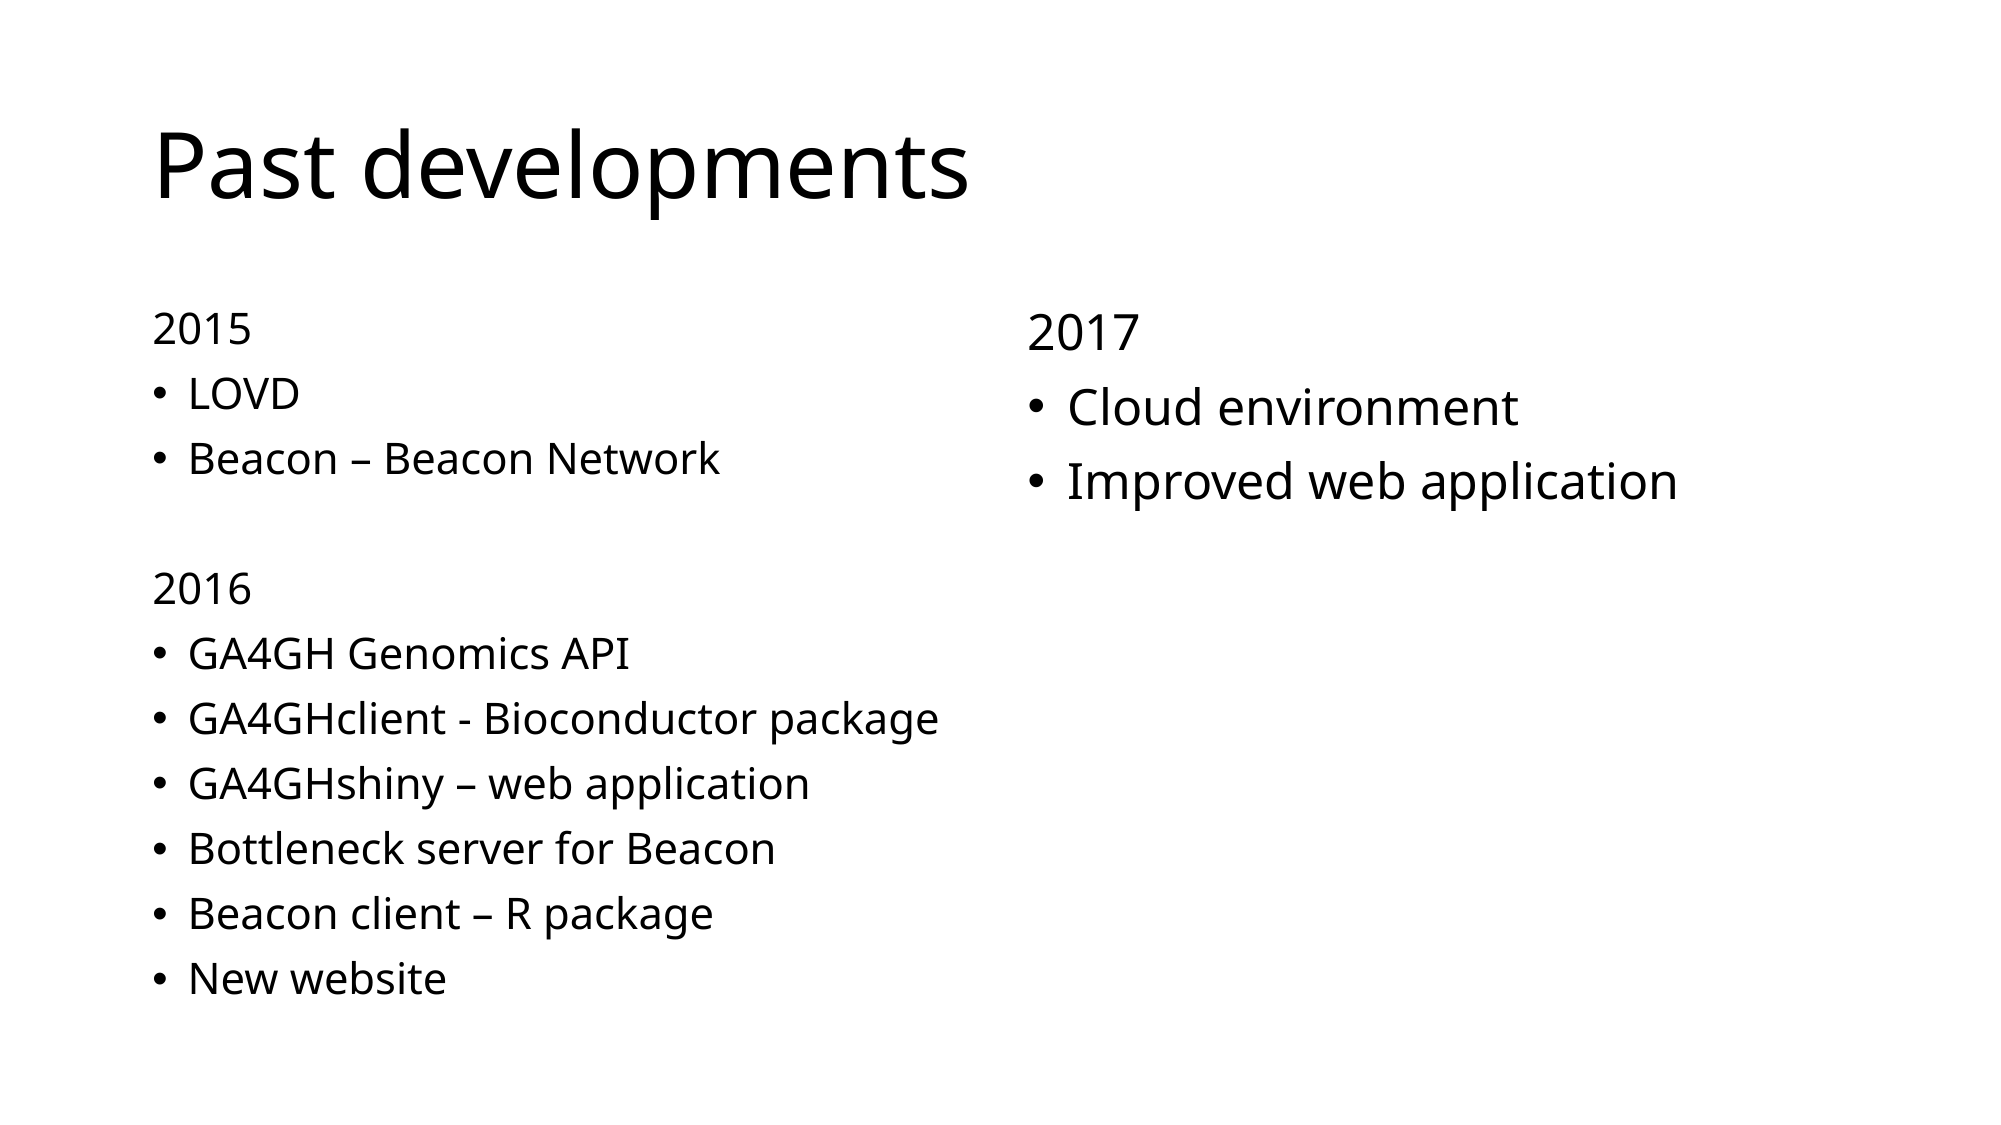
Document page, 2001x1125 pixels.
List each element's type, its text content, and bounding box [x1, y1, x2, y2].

list 2015 LOVD Beacon – Beacon Network 2016 GA4GH Genomics API GA4GHclient - Bioconductor package GA4GHshiny – web application Bottleneck server for Beacon Beacon client – R package New website [137, 299, 988, 1014]
title Past developments [137, 59, 1863, 278]
list 2017 Cloud environment Improved web application [1012, 299, 1863, 1014]
